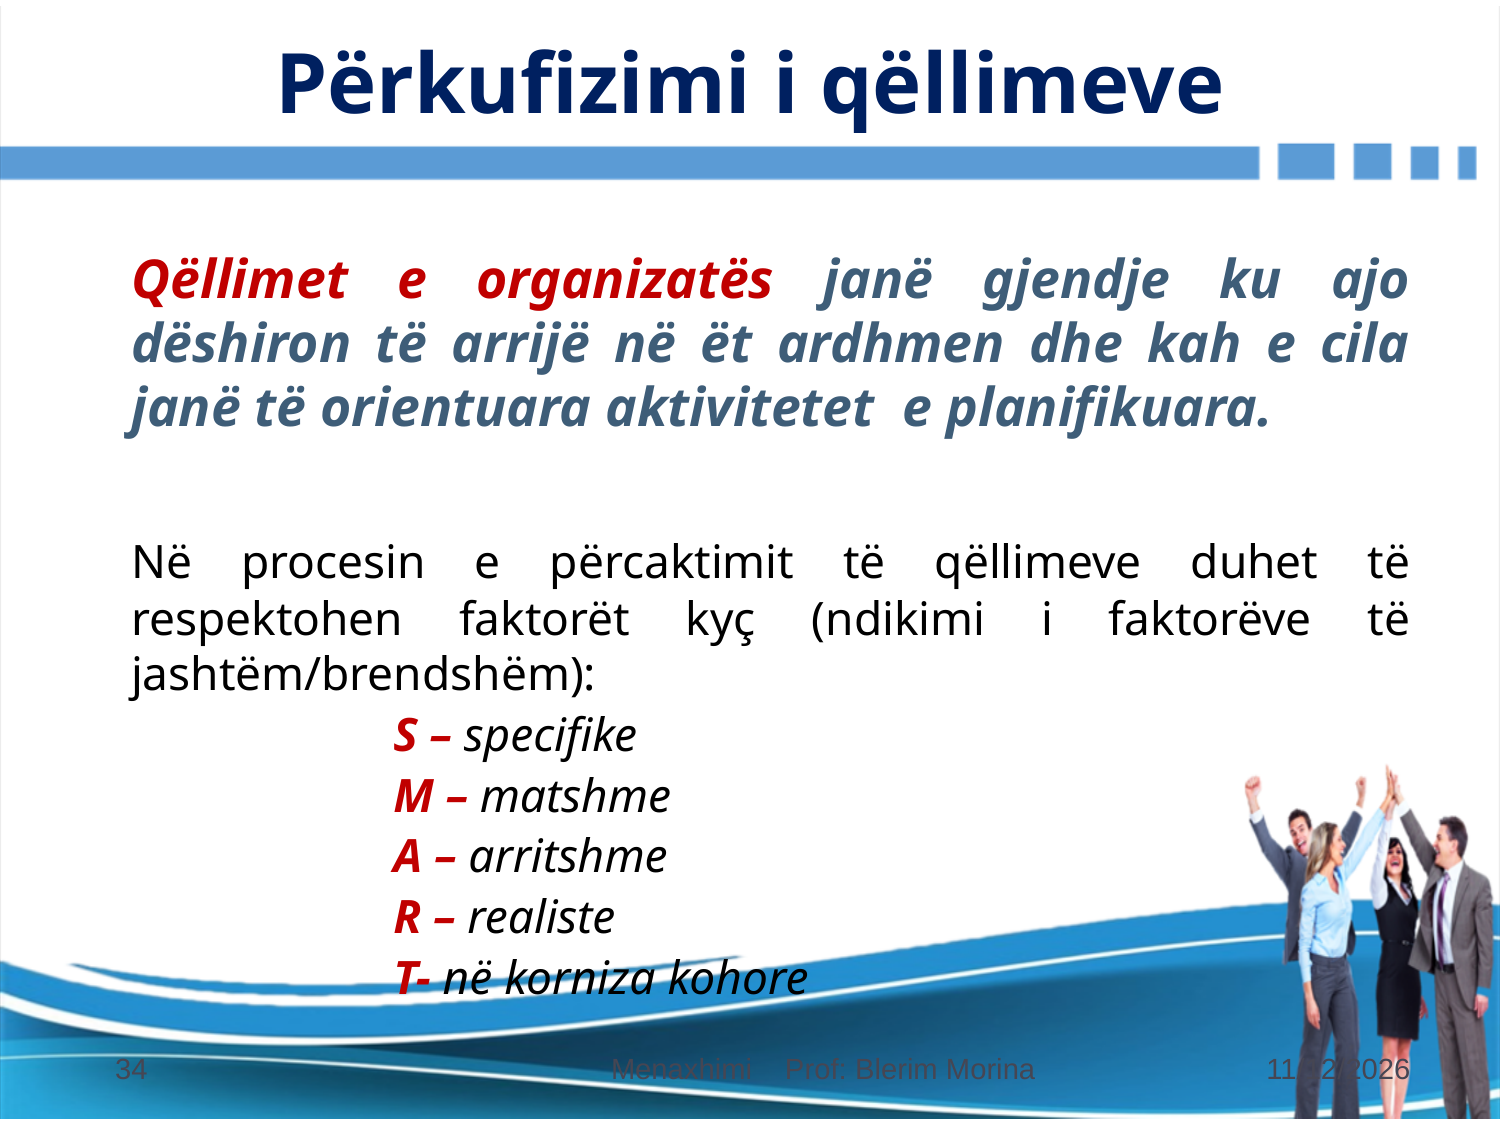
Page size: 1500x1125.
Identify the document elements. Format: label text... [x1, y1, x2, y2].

picture [0, 6, 1500, 1119]
list Qëllimet e organizatës janë gjendje ku ajo dëshiron të arrijë në ët ardhmen dhe kah e cila janë të orientuara aktivitetet e planifikuara. Në procesin e përcaktimit të qëllimeve duhet të respektohen faktorët kyç (ndikimi i faktorëve të jashtëm/brendshëm): S – specifike M – matshme A – arritshme R – realiste T- në korniza kohore [75, 237, 1425, 1025]
slide_number 34 [100, 1042, 426, 1103]
footer Menaxhimi Prof: Blerim Morina [475, 1042, 1051, 1103]
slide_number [1051, 1042, 1426, 1103]
title Përkufizimi i qëllimeve [75, 0, 1425, 138]
